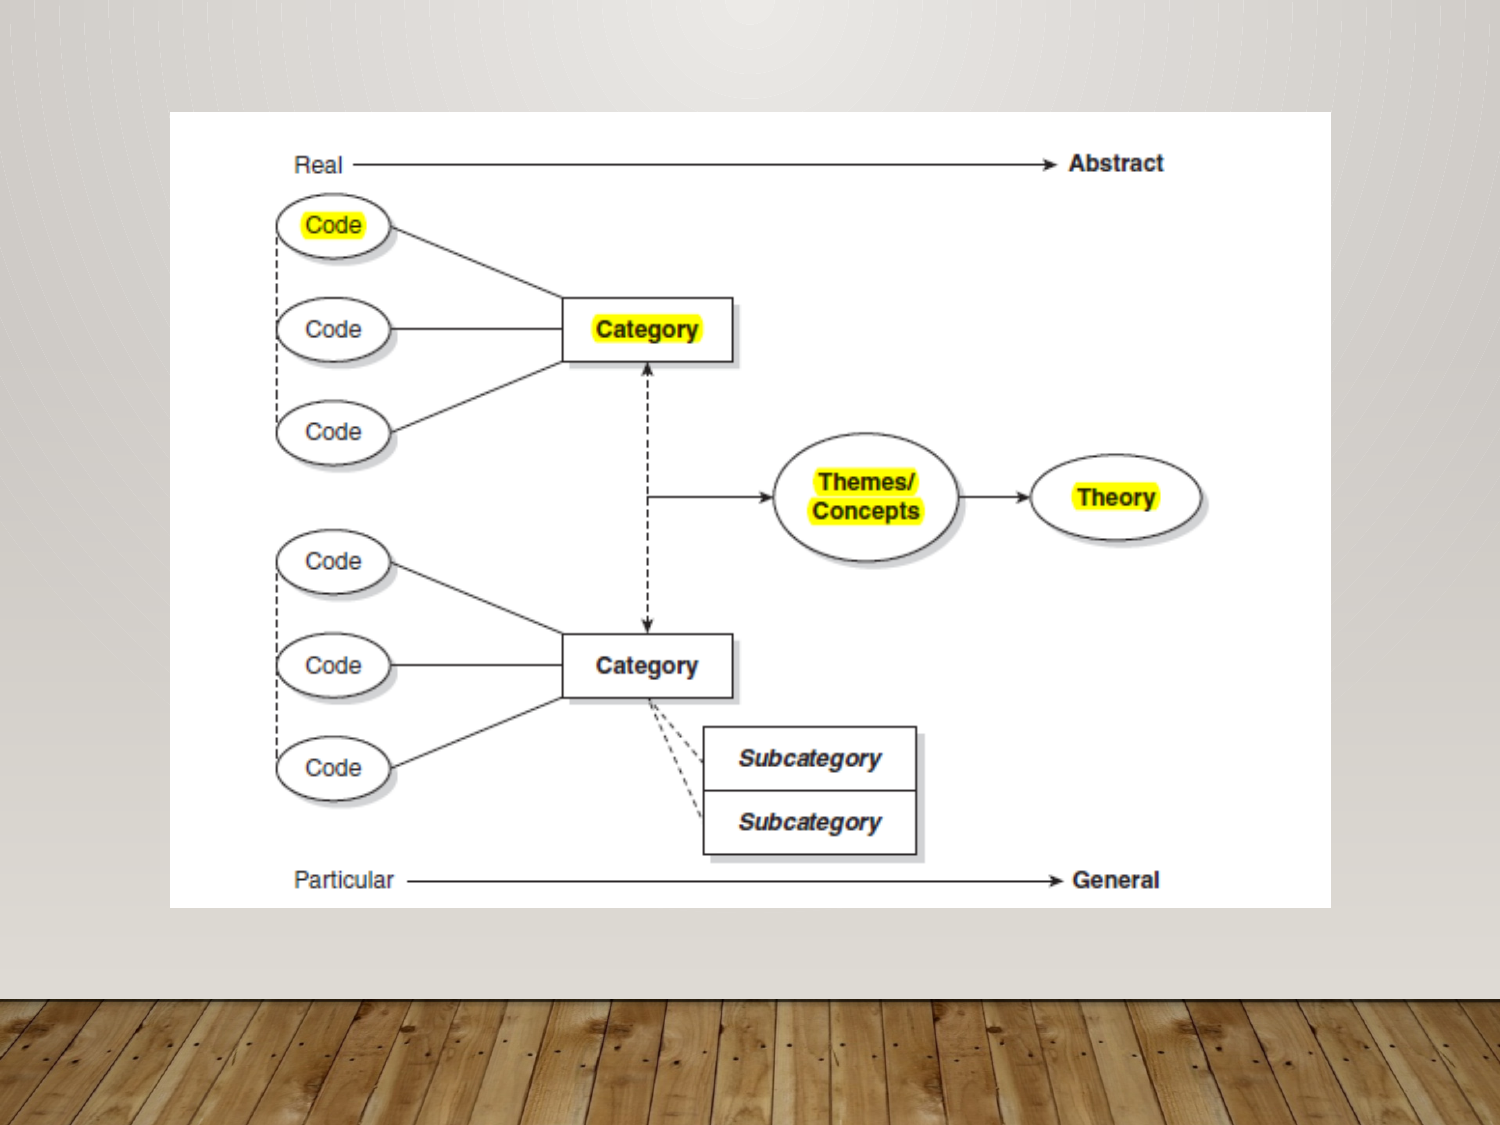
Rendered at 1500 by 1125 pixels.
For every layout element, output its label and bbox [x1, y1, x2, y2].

picture [170, 112, 1331, 908]
picture [0, 999, 1500, 1125]
